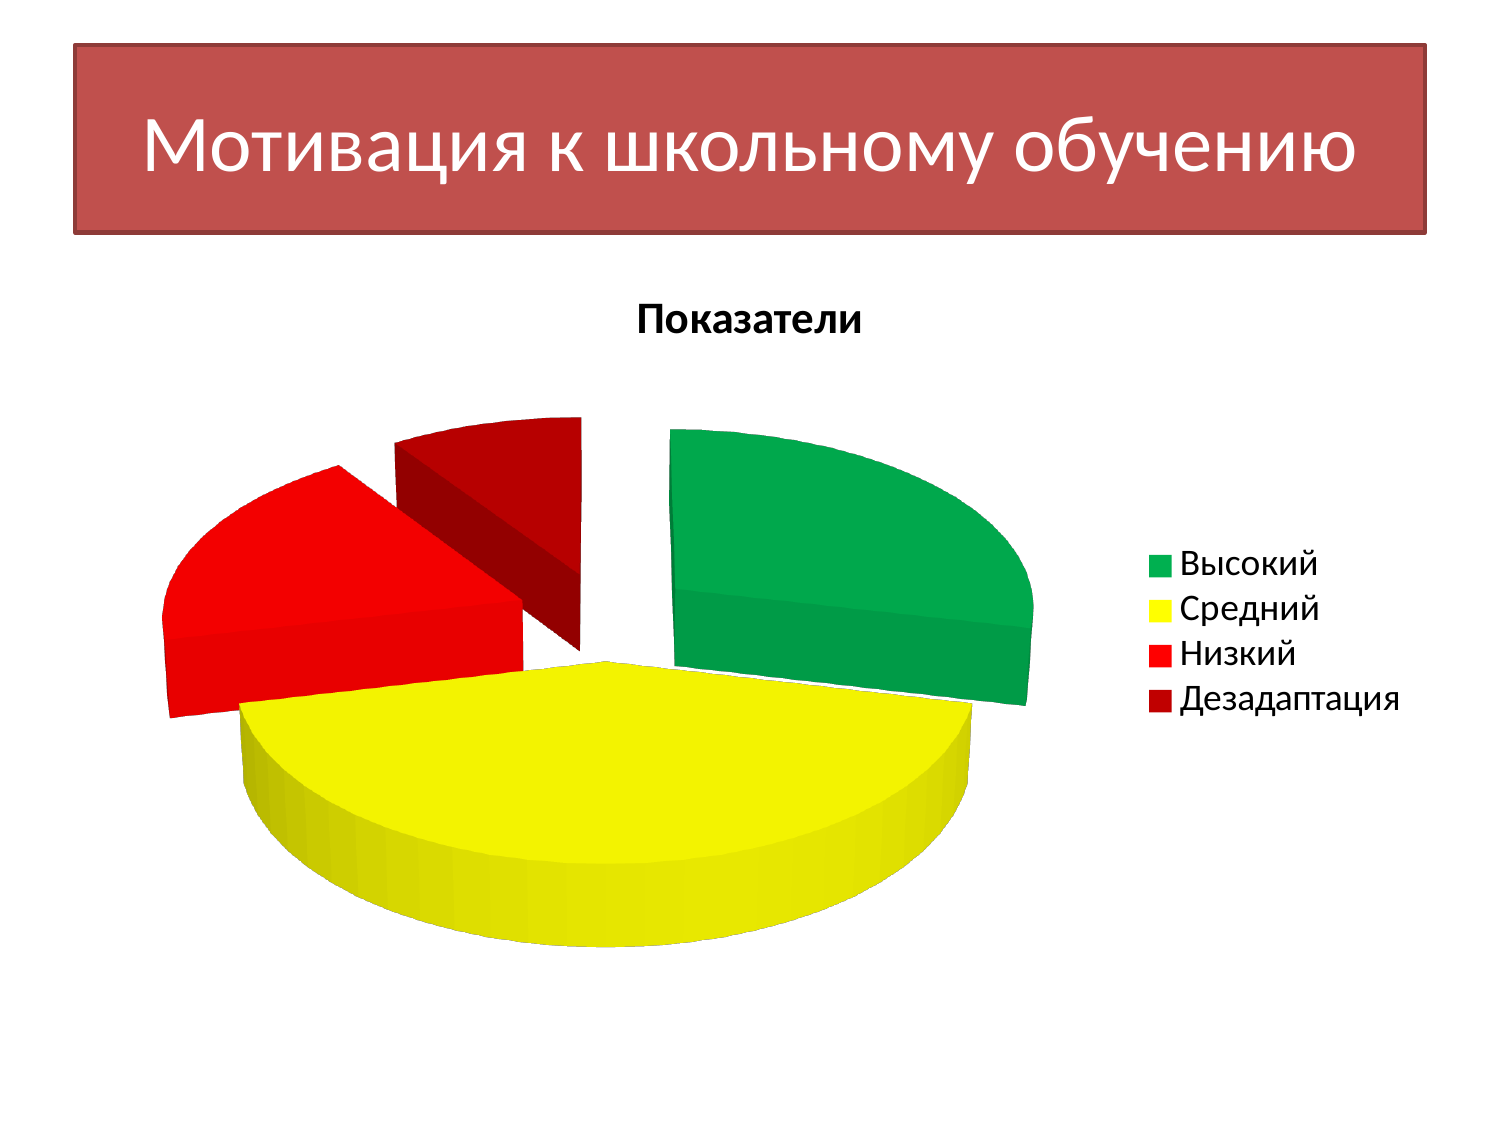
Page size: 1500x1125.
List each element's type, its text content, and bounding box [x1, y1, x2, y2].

chart [74, 262, 1426, 1006]
title Мотивация к школьному обучению [73, 43, 1427, 235]
